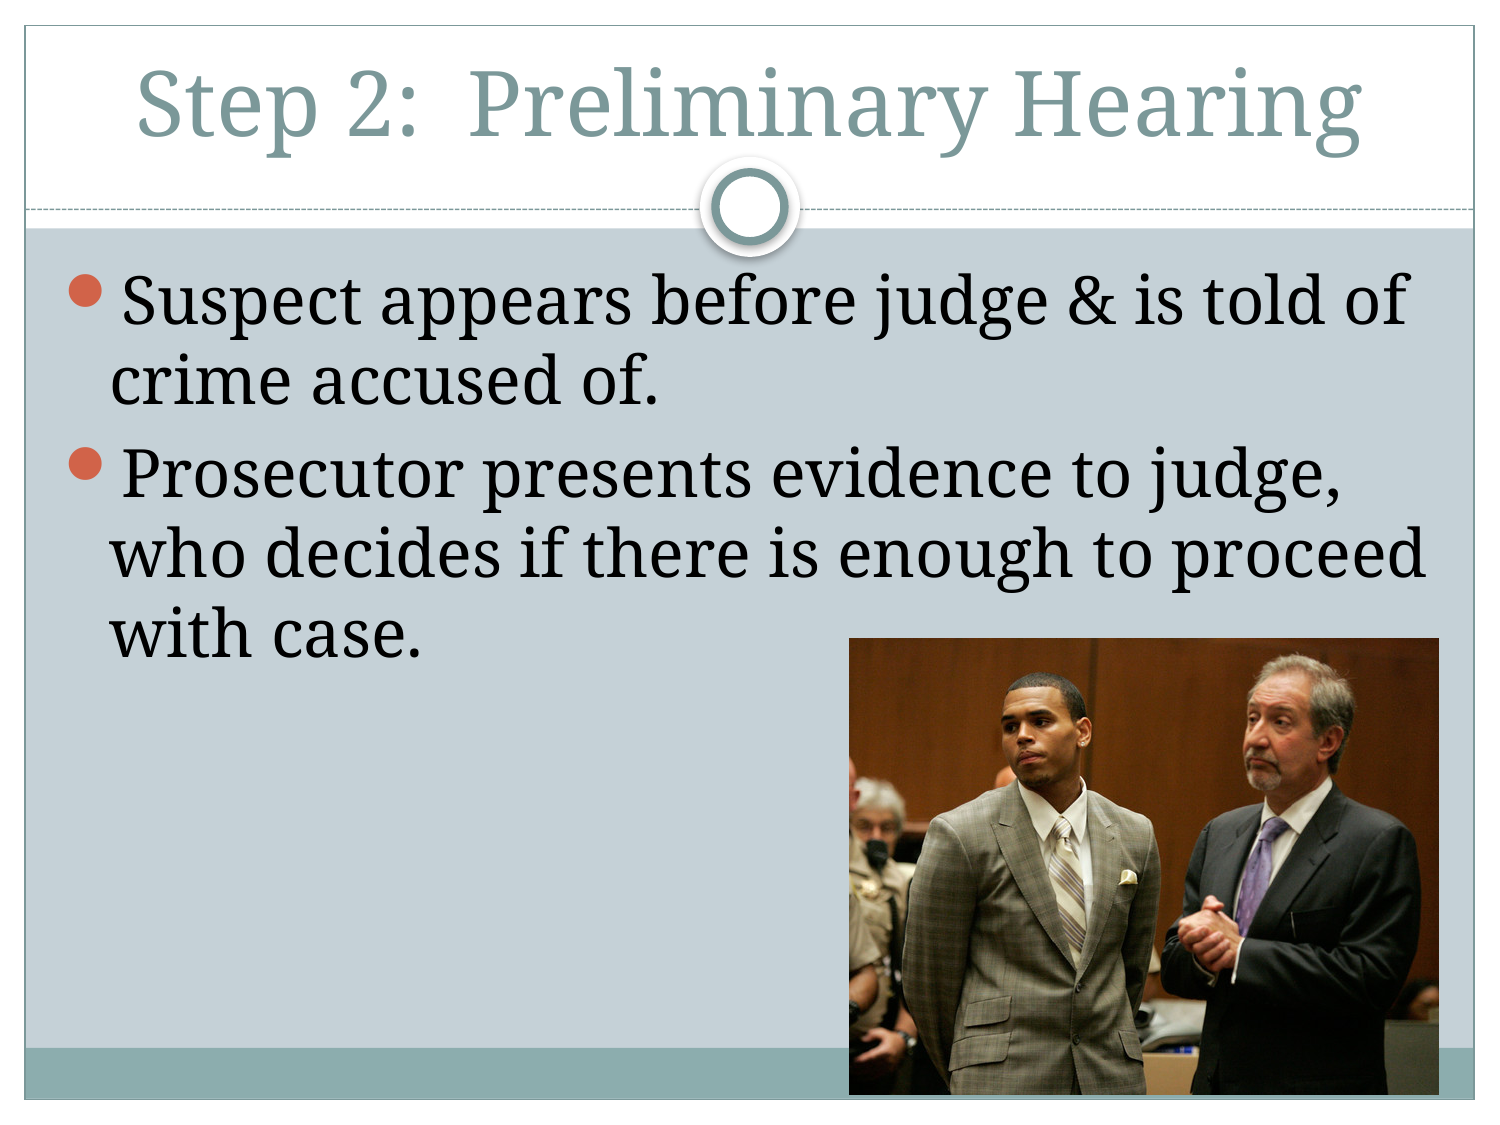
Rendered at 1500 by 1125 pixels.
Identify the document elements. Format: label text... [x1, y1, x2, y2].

list Suspect appears before judge & is told of crime accused of. Prosecutor presents evidence to judge, who decides if there is enough to proceed with case. [49, 250, 1445, 1001]
picture [849, 638, 1439, 1095]
title Step 2: Preliminary Hearing [49, 37, 1450, 162]
